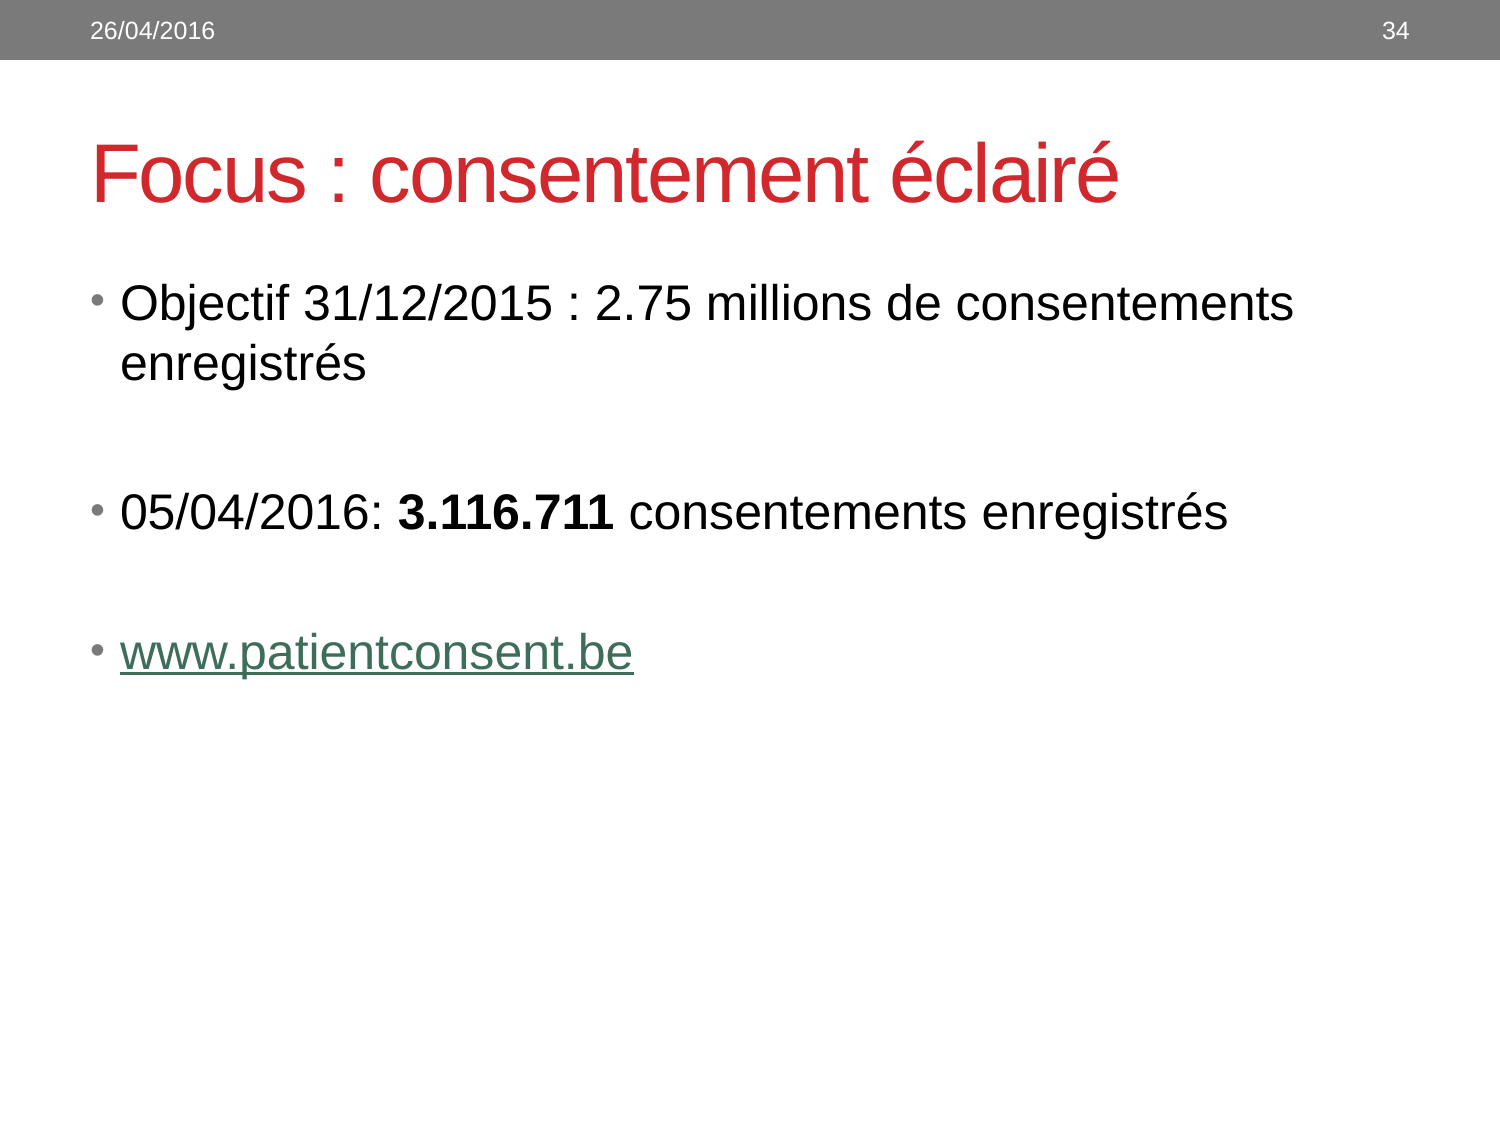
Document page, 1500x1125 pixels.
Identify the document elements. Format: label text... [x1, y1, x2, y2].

title Focus : consentement éclairé [75, 87, 1425, 250]
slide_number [75, 3, 550, 57]
list Objectif 31/12/2015 : 2.75 millions de consentements enregistrés 05/04/2016: 3.116.711 consentements enregistrés www.patientconsent.be [75, 262, 1425, 1063]
slide_number 34 [1250, 3, 1425, 57]
